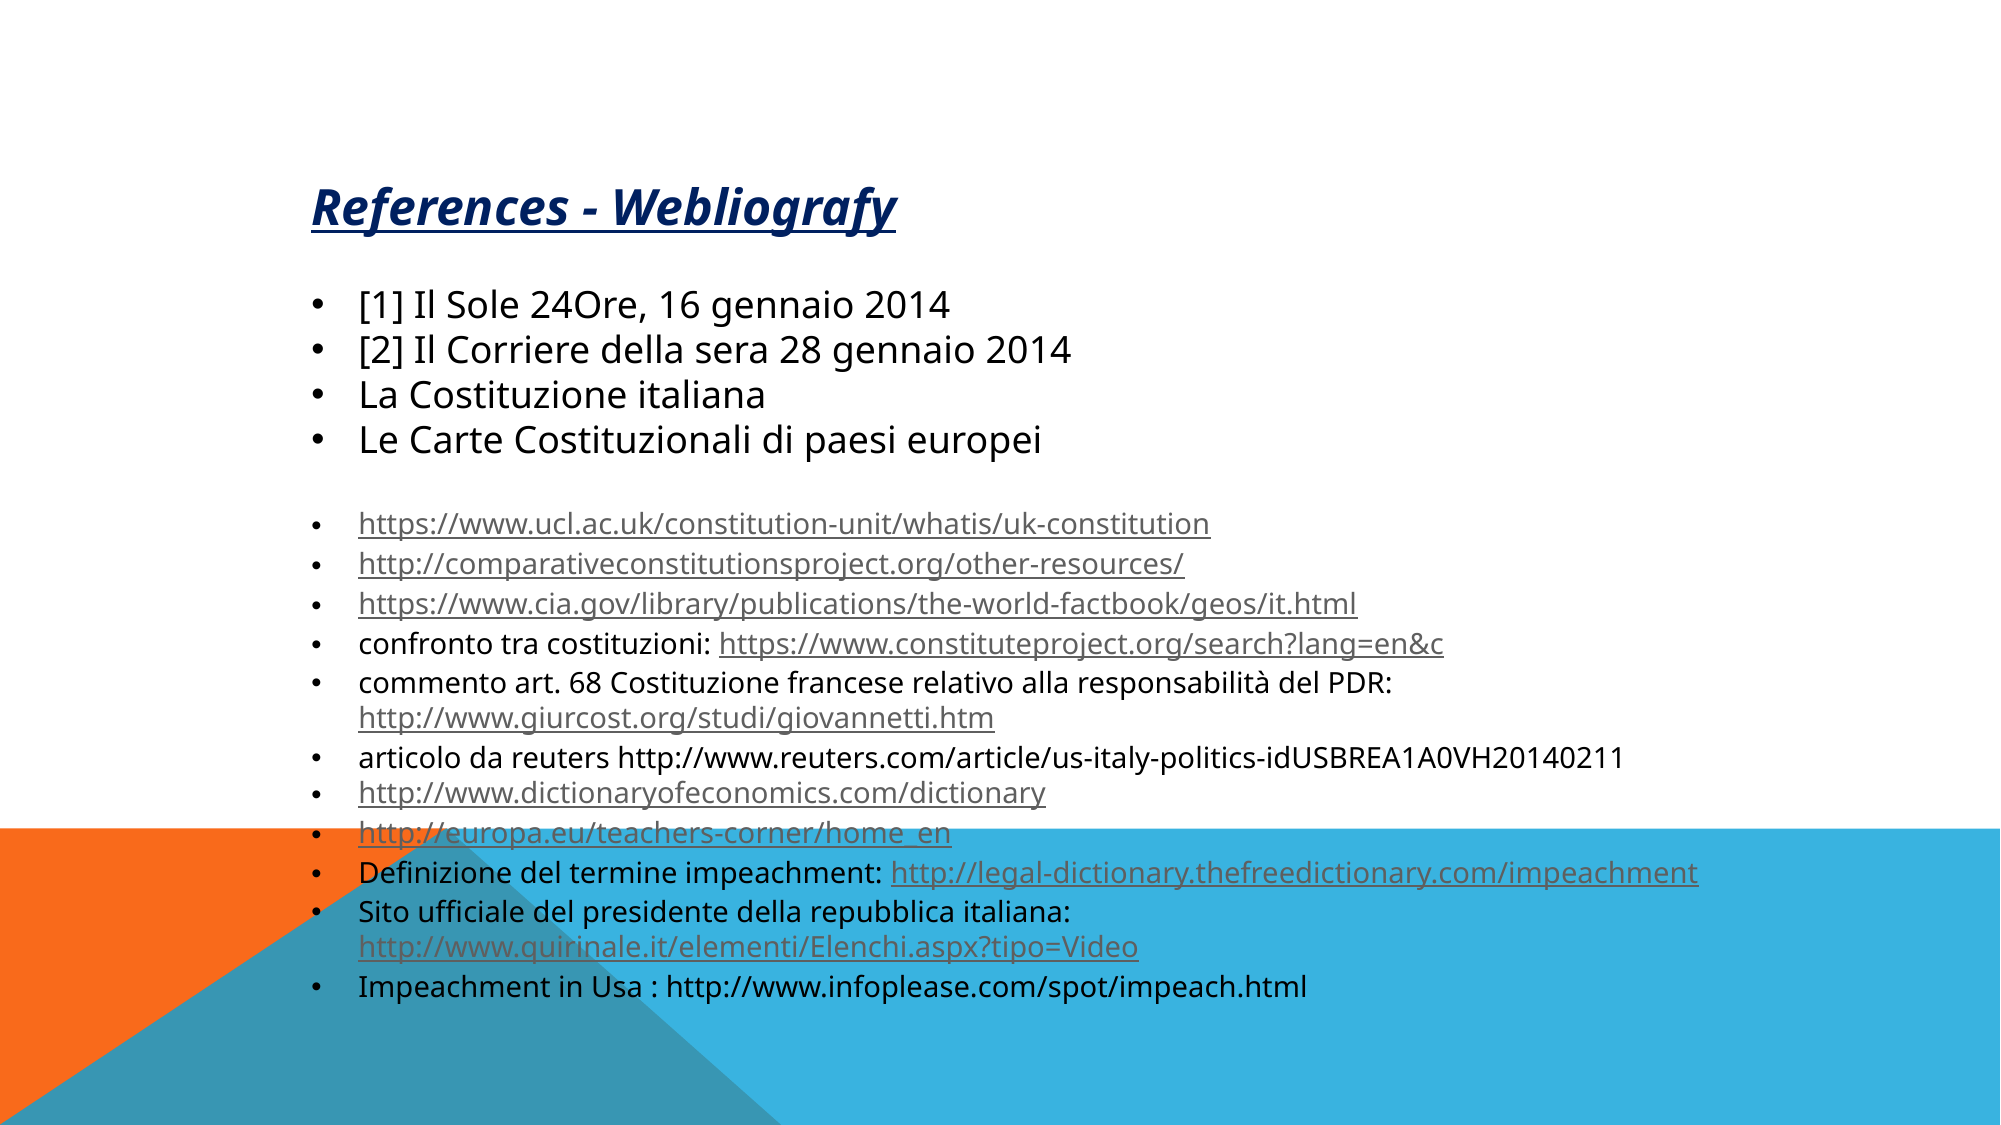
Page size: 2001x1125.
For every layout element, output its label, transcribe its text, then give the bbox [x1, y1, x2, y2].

text_box References - Webliografy [1] Il Sole 24Ore, 16 gennaio 2014 [2] Il Corriere della sera 28 gennaio 2014 La Costituzione italiana Le Carte Costituzionali di paesi europei https://www.ucl.ac.uk/constitution-unit/whatis/uk-constitution http://comparativeconstitutionsproject.org/other-resources/ https://www.cia.gov/library/publications/the-world-factbook/geos/it.html confronto tra costituzioni: https://www.constituteproject.org/search?lang=en&c commento art. 68 Costituzione francese relativo alla responsabilità del PDR: http://www.giurcost.org/studi/giovannetti.htm articolo da reuters http://www.reuters.com/article/us-italy-politics-idUSBREA1A0VH20140211 http://www.dictionaryofeconomics.com/dictionary http://europa.eu/teachers-corner/home_en Definizione del termine impeachment: http://legal-dictionary.thefreedictionary.com/impeachment Sito ufficiale del presidente della repubblica italiana: http://www.quirinale.it/elementi/Elenchi.aspx?tipo=Video Impeachment in Usa : http://www.infoplease.com/spot/impeach.html [296, 168, 1815, 1011]
text_box [296, 922, 1424, 1029]
